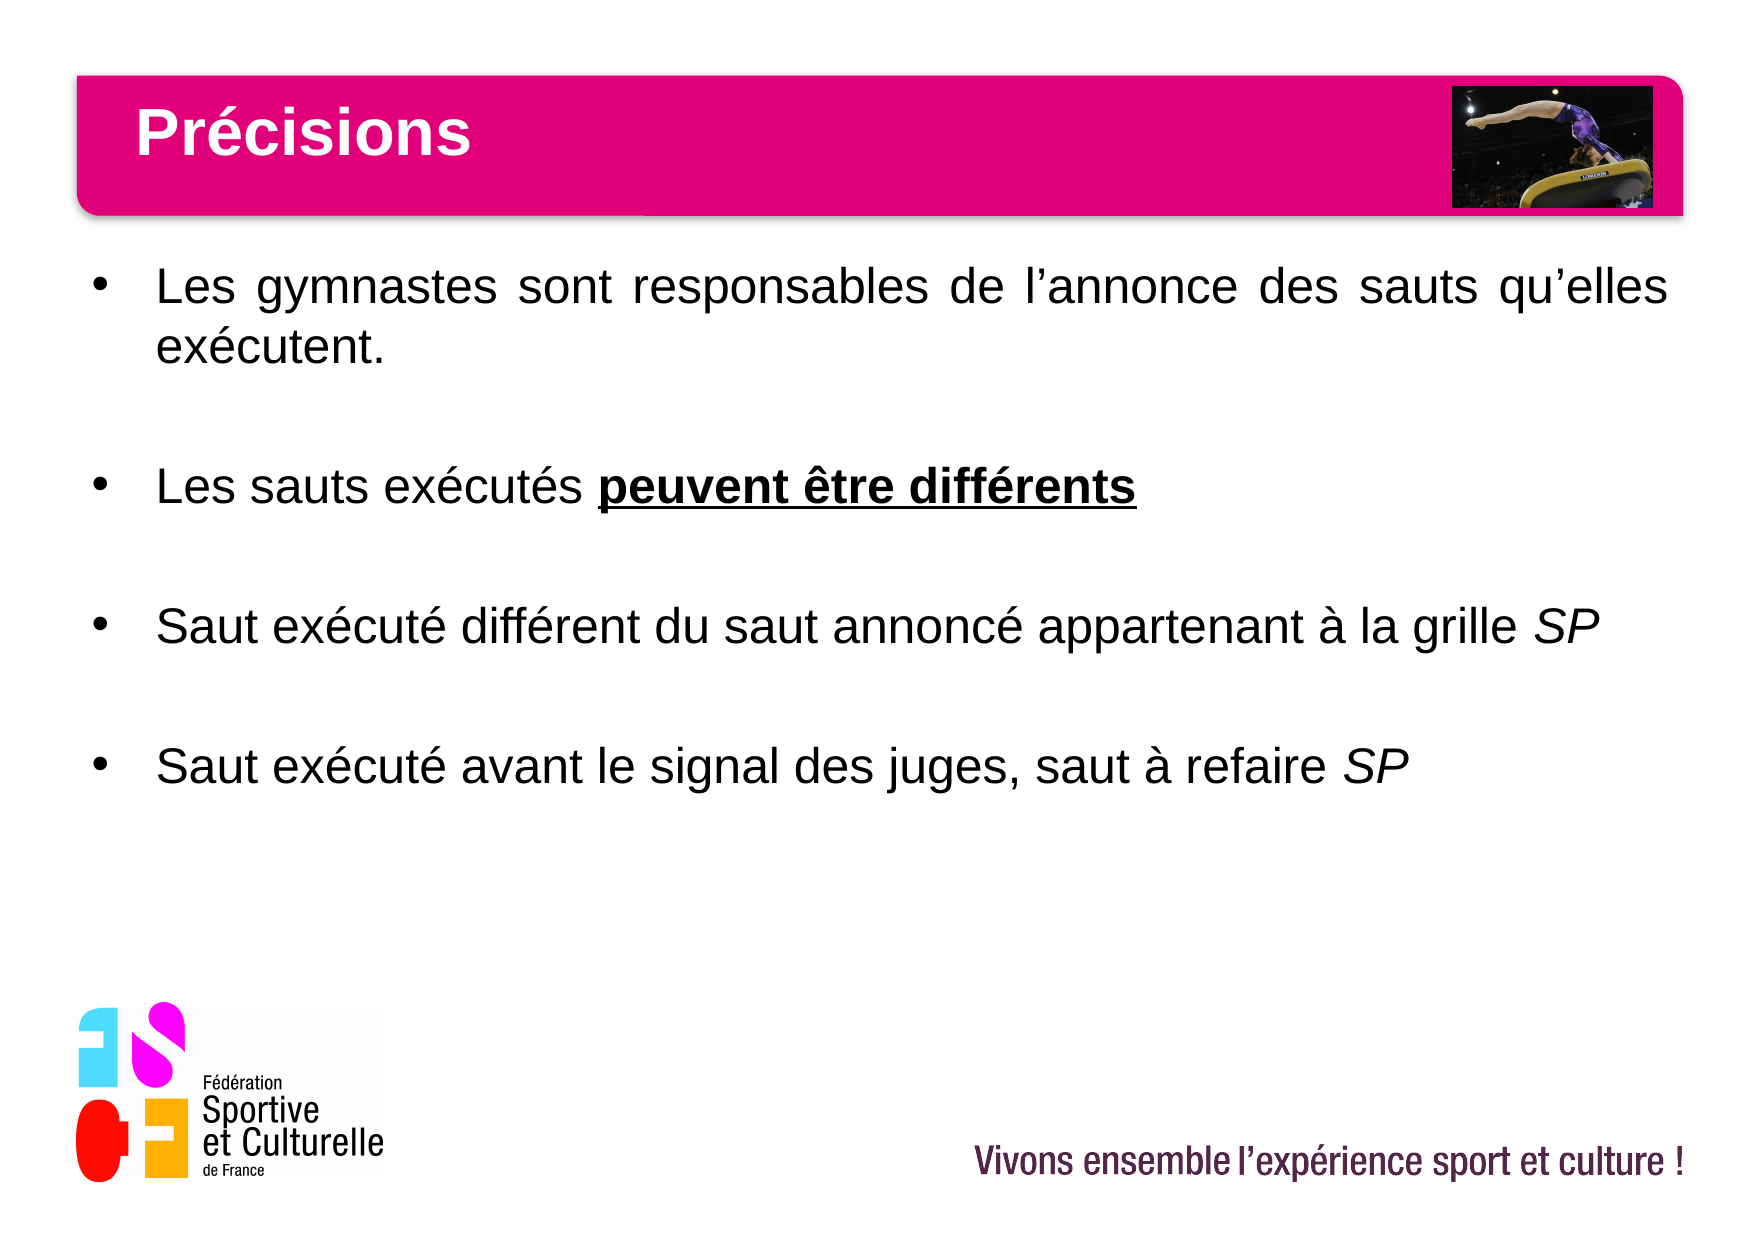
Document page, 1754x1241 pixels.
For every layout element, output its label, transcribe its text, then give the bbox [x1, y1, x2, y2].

text_box Les gymnastes sont responsables de l’annonce des sauts qu’elles exécutent. Les sauts exécutés peuvent être différents Saut exécuté différent du saut annoncé appartenant à la grille SP Saut exécuté avant le signal des juges, saut à refaire SP [76, 245, 1684, 1089]
picture [974, 1144, 1682, 1182]
title Précisions [76, 75, 1684, 216]
picture [1452, 85, 1653, 208]
picture [76, 1089, 383, 1182]
